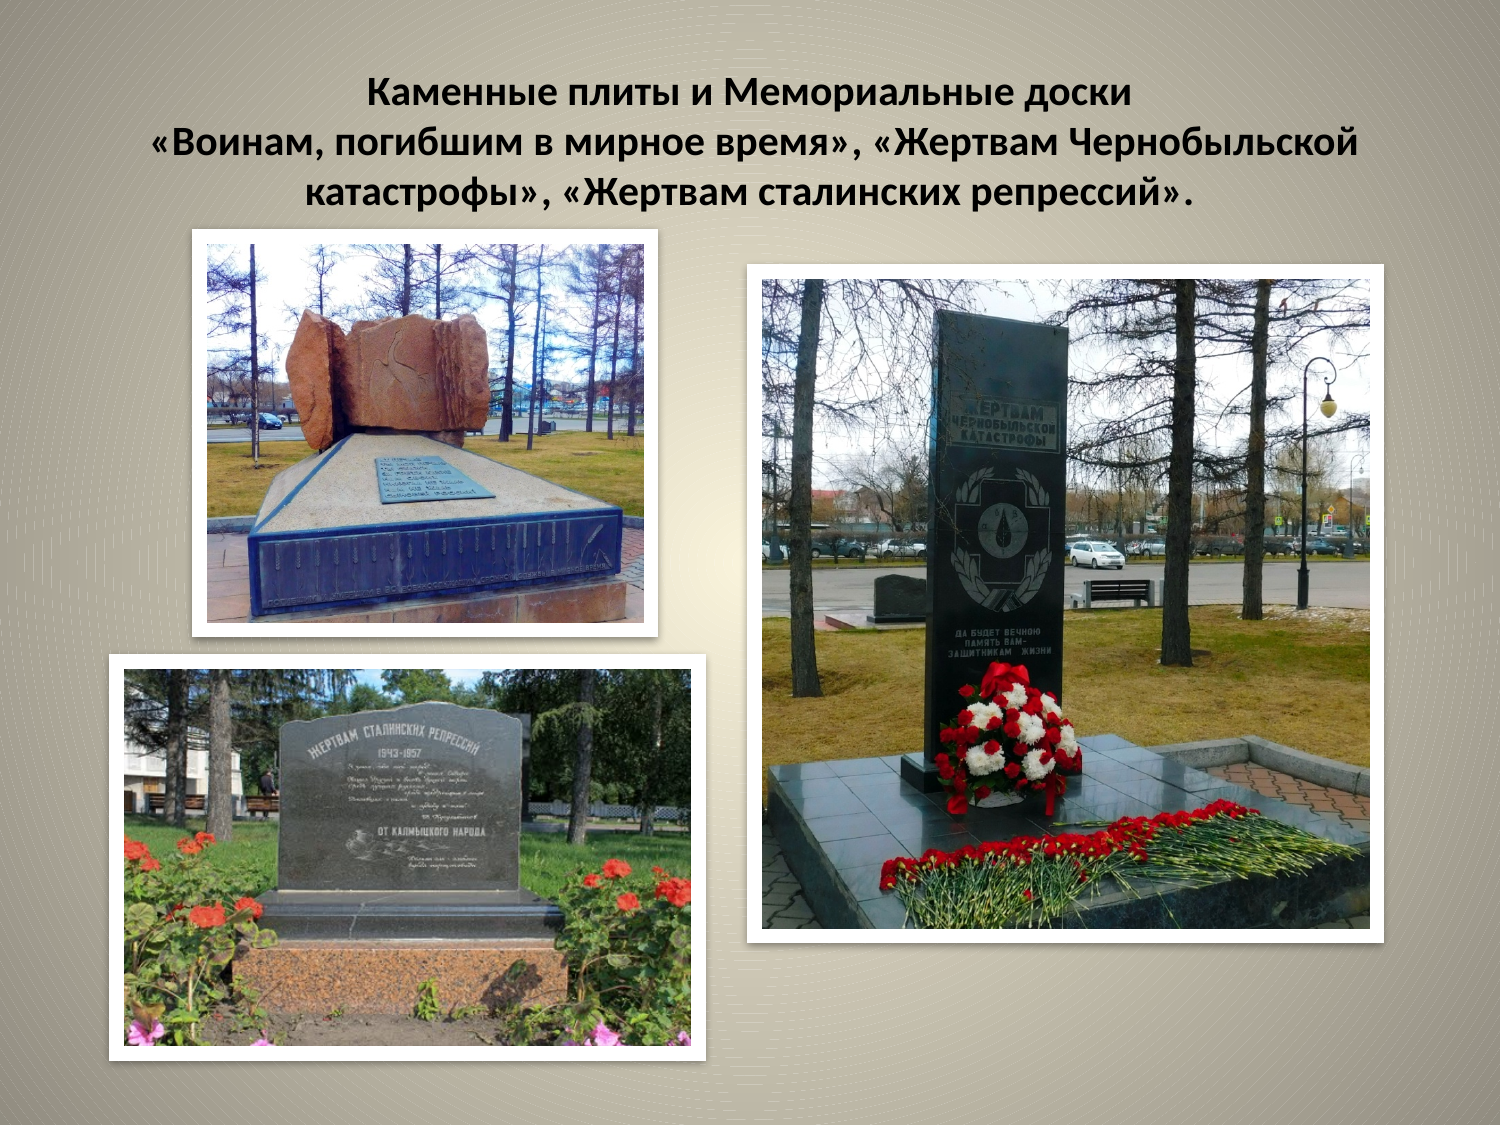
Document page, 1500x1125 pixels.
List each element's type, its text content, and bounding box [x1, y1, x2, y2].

picture [761, 278, 1370, 929]
title Каменные плиты и Мемориальные доски «Воинам, погибшим в мирное время», «Жертвам Чернобыльской катастрофы», «Жертвам сталинских репрессий». [75, 45, 1425, 233]
picture [123, 668, 692, 1047]
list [206, 243, 644, 623]
